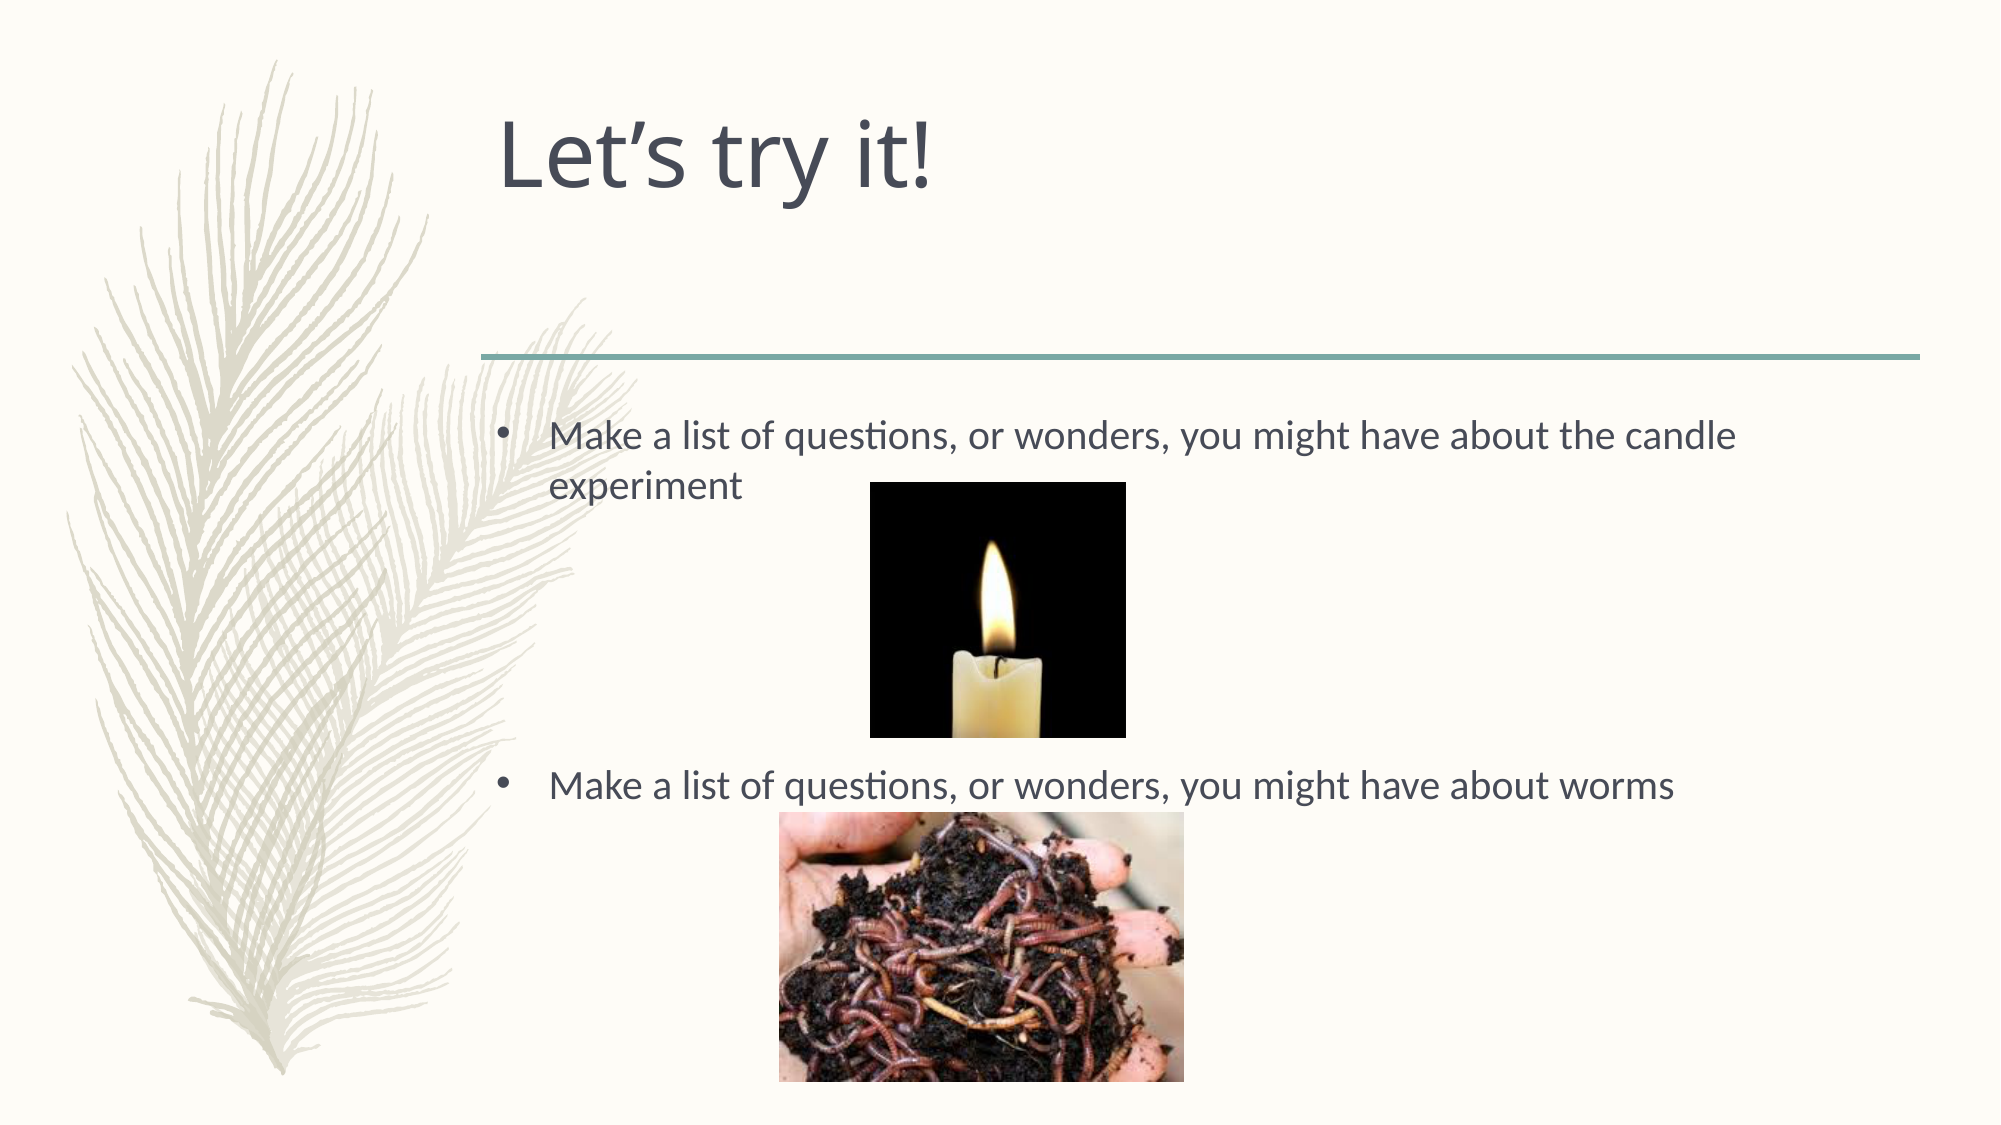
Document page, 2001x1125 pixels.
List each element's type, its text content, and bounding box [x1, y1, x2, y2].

picture [778, 812, 1184, 1083]
picture [870, 482, 1127, 739]
list Make a list of questions, or wonders, you might have about the candle experiment Make a list of questions, or wonders, you might have about worms [481, 399, 1920, 999]
title Let’s try it! [481, 93, 1920, 350]
